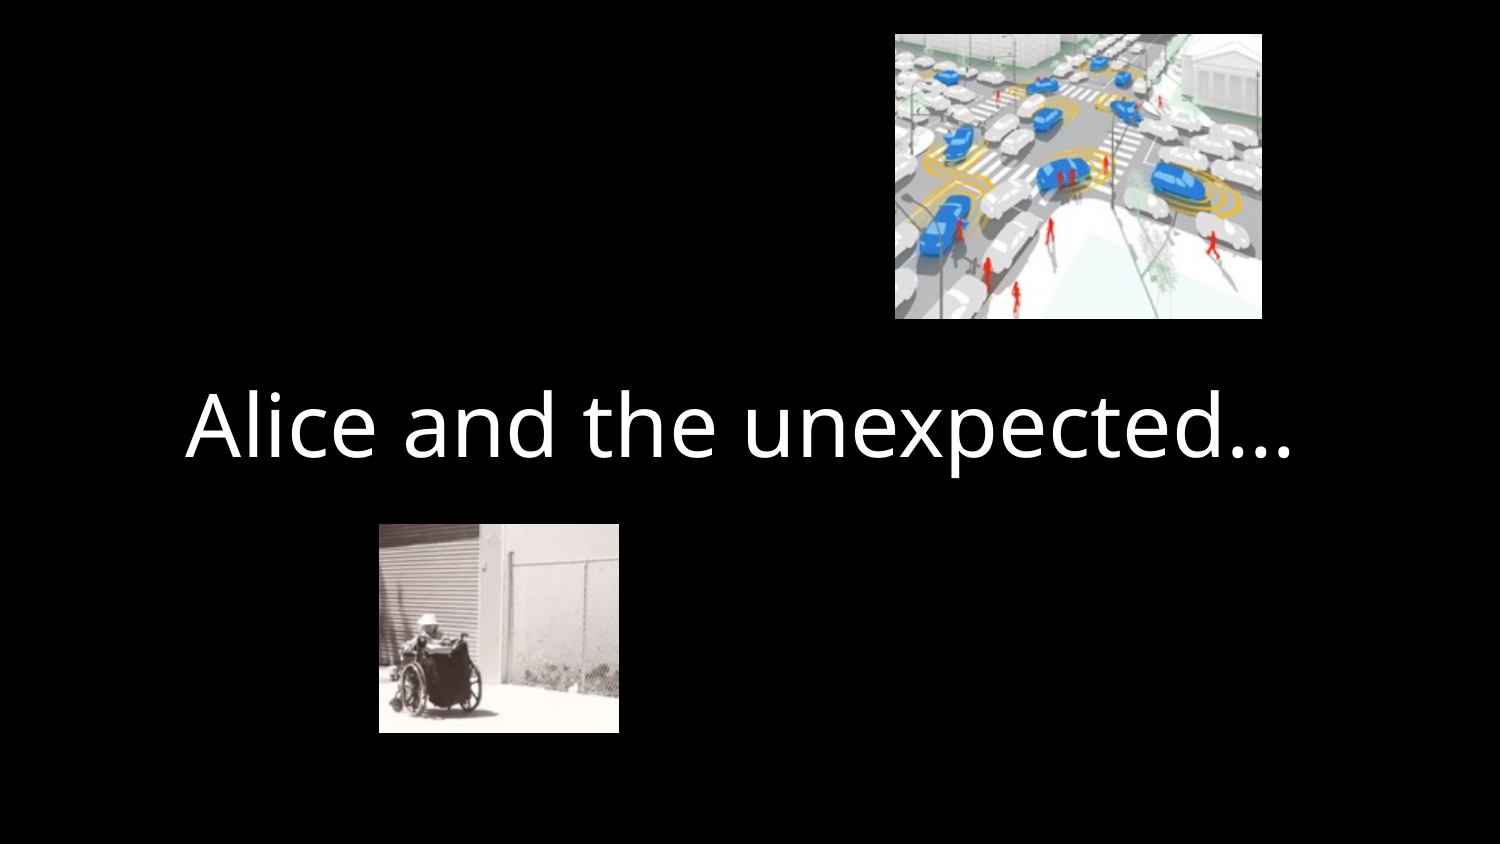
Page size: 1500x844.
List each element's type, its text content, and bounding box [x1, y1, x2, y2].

picture [379, 524, 619, 733]
title Alice and the unexpected… [86, 318, 1396, 526]
picture [894, 34, 1262, 320]
